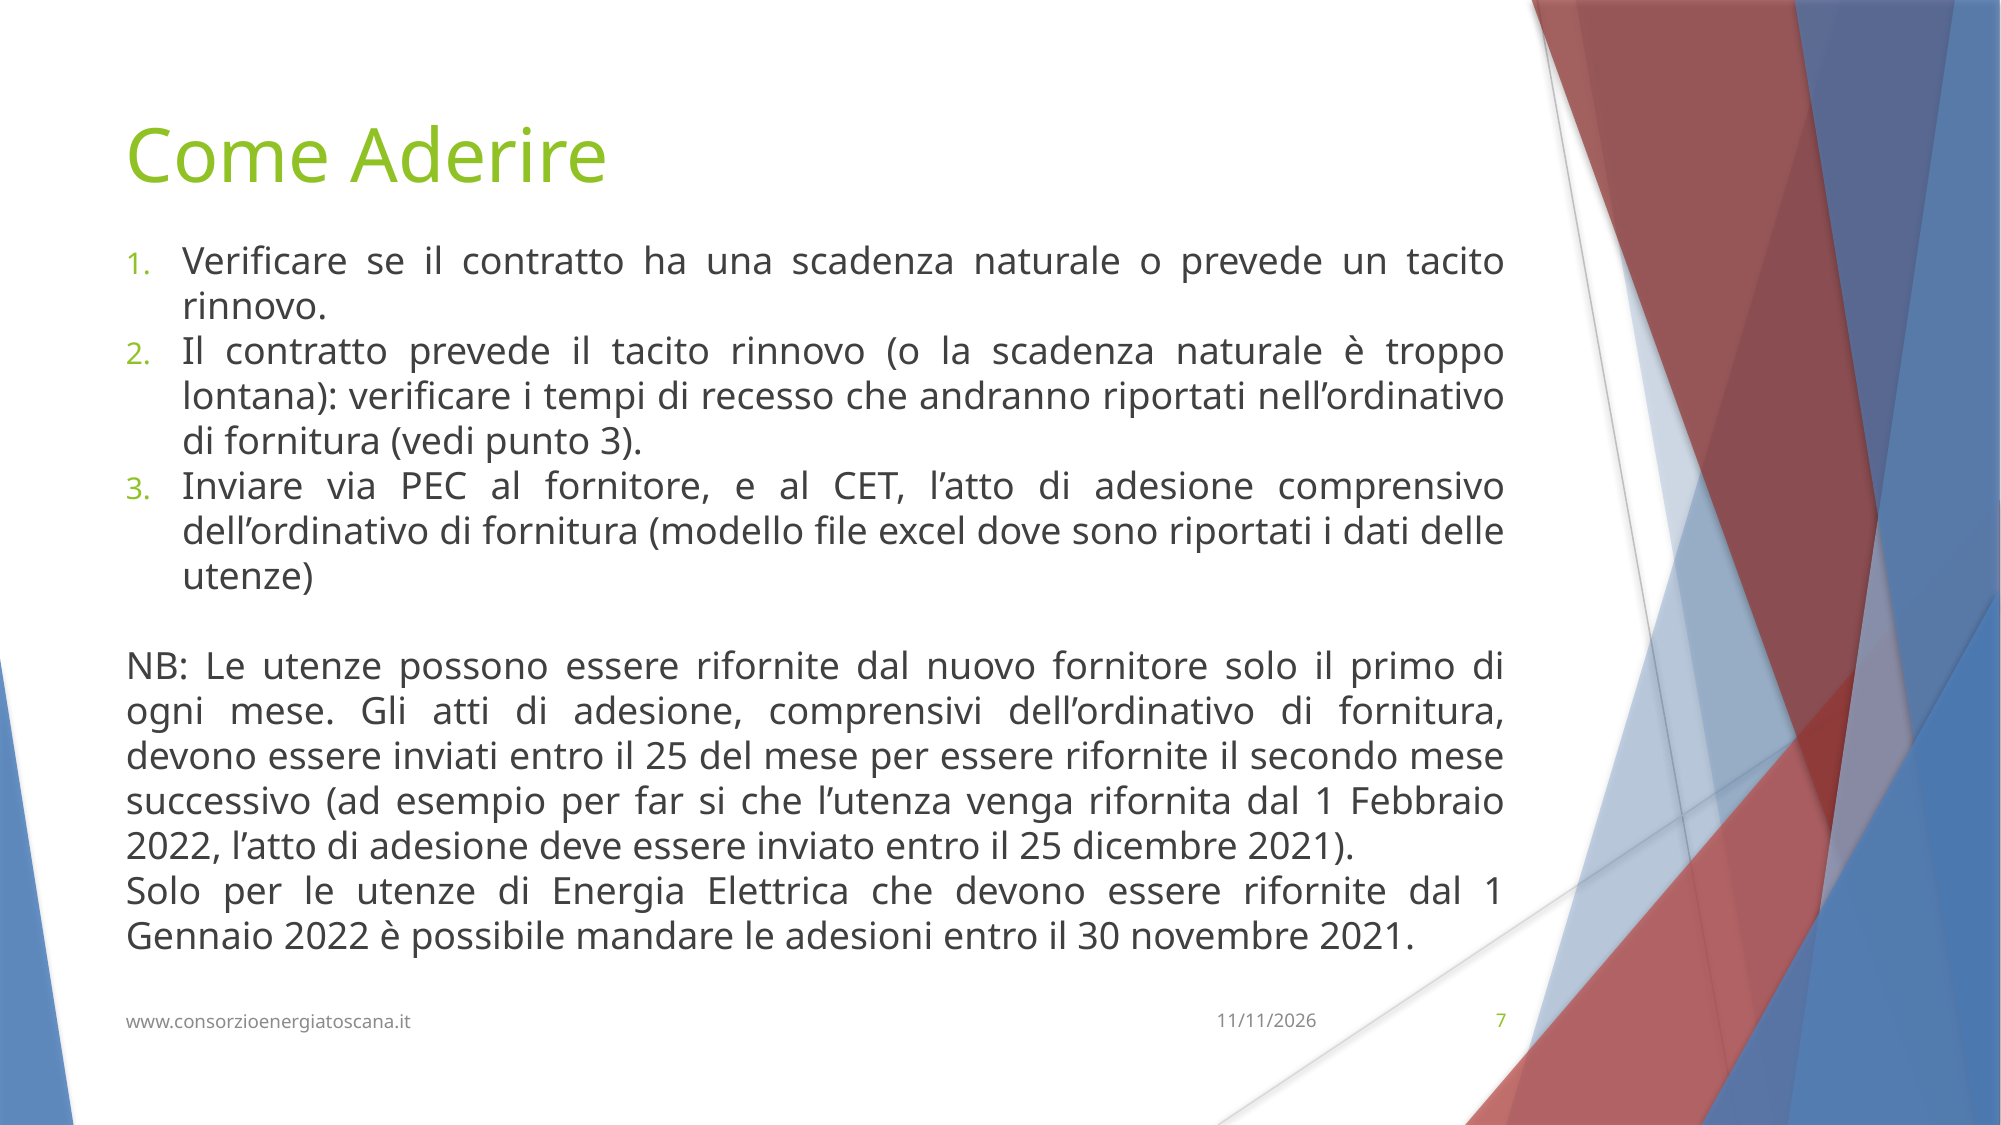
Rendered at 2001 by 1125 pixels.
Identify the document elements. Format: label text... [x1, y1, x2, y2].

text_box www.consorzioenergiatoscana.it [111, 991, 1144, 1051]
text_box <numero> [1409, 991, 1522, 1051]
text_box 23/11/2021 [1181, 991, 1332, 1051]
text_box Come Aderire [111, 99, 1522, 229]
text_box Verificare se il contratto ha una scadenza naturale o prevede un tacito rinnovo. Il contratto prevede il tacito rinnovo (o la scadenza naturale è troppo lontana): verificare i tempi di recesso che andranno riportati nell’ordinativo di fornitura (vedi punto 3). Inviare via PEC al fornitore, e al CET, l’atto di adesione comprensivo dell’ordinativo di fornitura (modello file excel dove sono riportati i dati delle utenze) NB: Le utenze possono essere rifornite dal nuovo fornitore solo il primo di ogni mese. Gli atti di adesione, comprensivi dell’ordinativo di fornitura, devono essere inviati entro il 25 del mese per essere rifornite il secondo mese successivo (ad esempio per far si che l’utenza venga rifornita dal 1 Febbraio 2022, l’atto di adesione deve essere inviato entro il 25 dicembre 2021). Solo per le utenze di Energia Elettrica che devono essere rifornite dal 1 Gennaio 2022 è possibile mandare le adesioni entro il 30 novembre 2021. [111, 229, 1522, 991]
